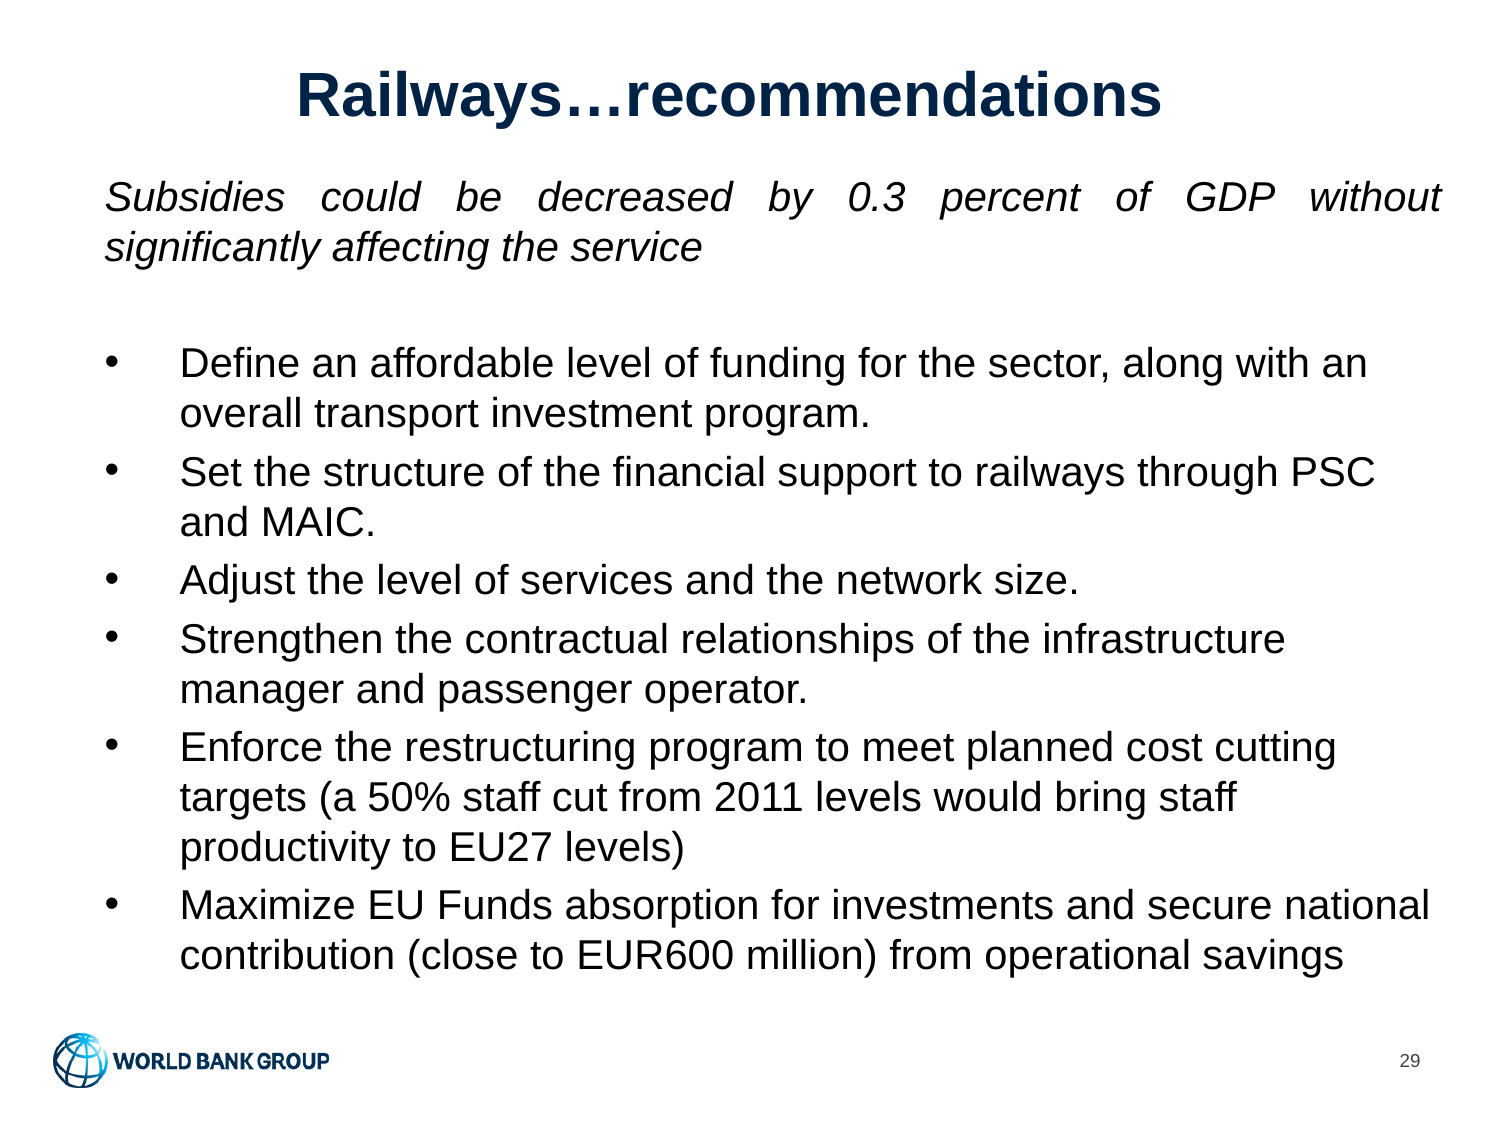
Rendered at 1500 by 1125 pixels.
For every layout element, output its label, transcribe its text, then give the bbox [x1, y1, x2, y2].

slide_number 29 [1399, 1043, 1447, 1079]
picture [69, 1043, 79, 1050]
text_box Subsidies could be decreased by 0.3 percent of GDP without significantly affecting the service Define an affordable level of funding for the sector, along with an overall transport investment program. Set the structure of the financial support to railways through PSC and MAIC. Adjust the level of services and the network size. Strengthen the contractual relationships of the infrastructure manager and passenger operator. Enforce the restructuring program to meet planned cost cutting targets (a 50% staff cut from 2011 levels would bring staff productivity to EU27 levels) Maximize EU Funds absorption for investments and secure national contribution (close to EUR600 million) from operational savings [104, 169, 1443, 870]
title Railways…recommendations [21, 51, 1440, 132]
picture [53, 1033, 329, 1088]
picture [77, 1045, 85, 1055]
